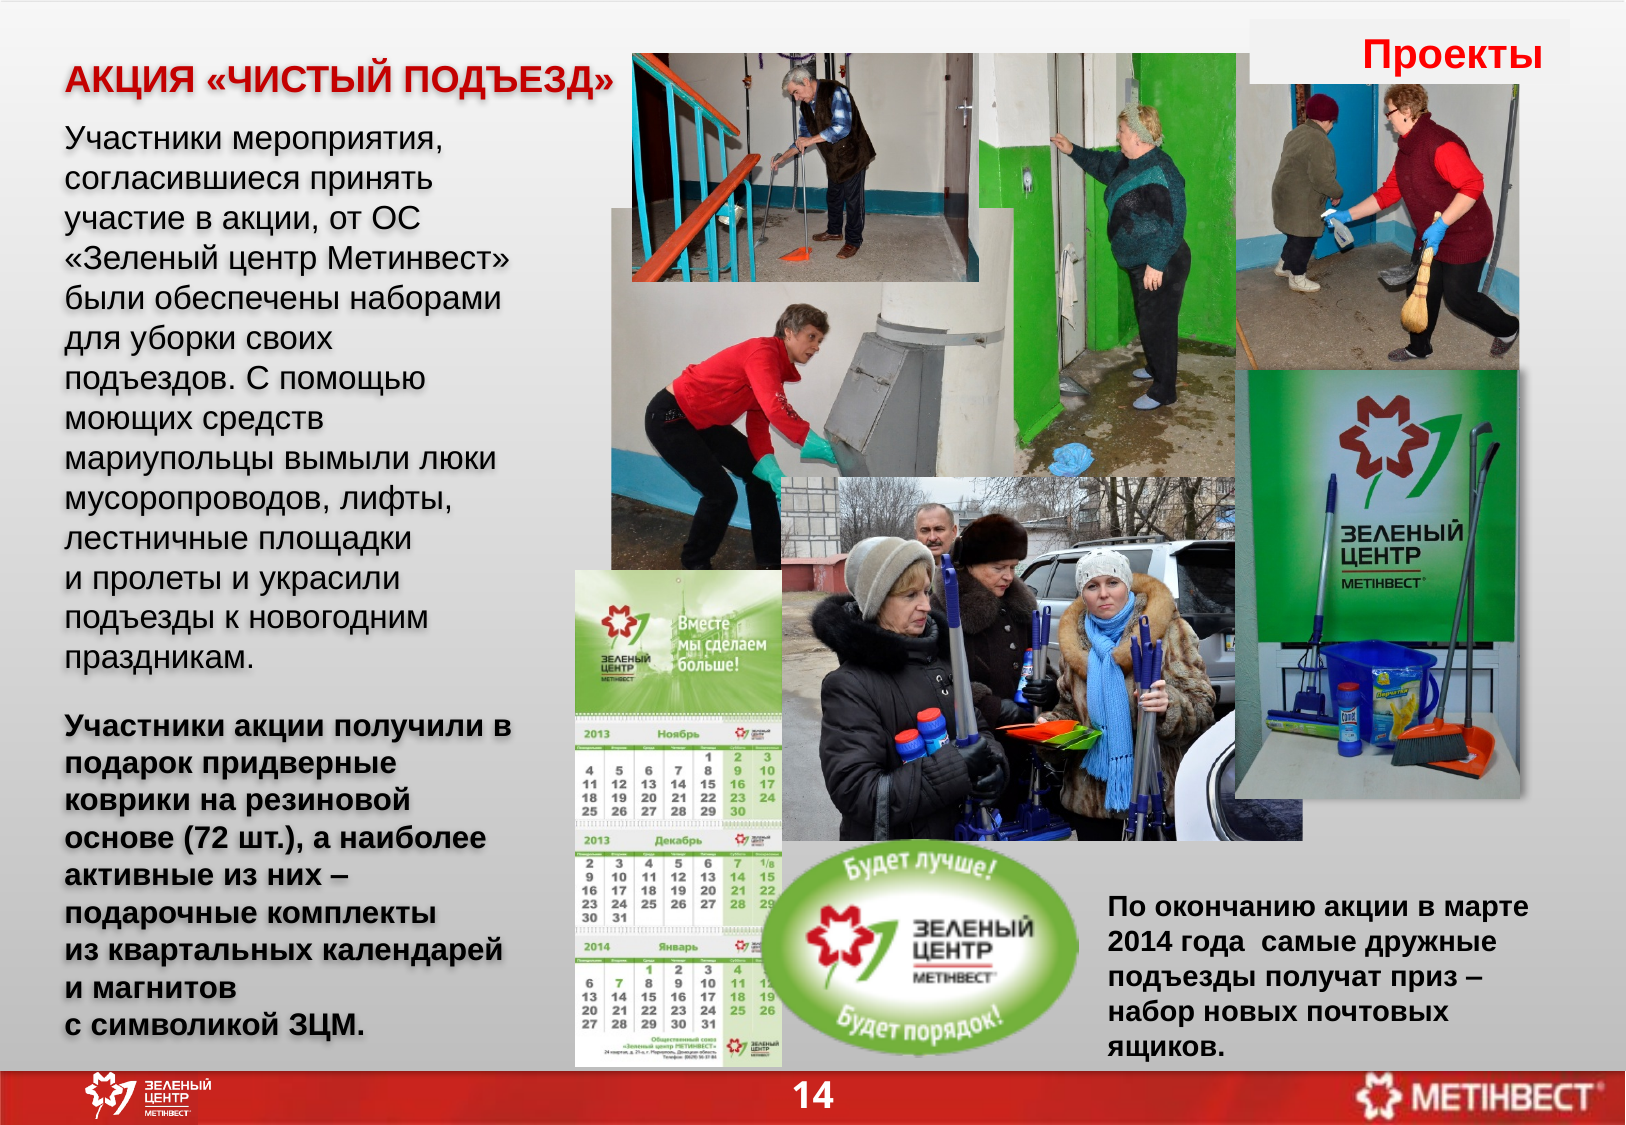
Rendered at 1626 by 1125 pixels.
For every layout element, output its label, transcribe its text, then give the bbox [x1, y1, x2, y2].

text_box Проекты [1249, 19, 1570, 84]
text_box Участники мероприятия, согласившиеся принять участие в акции, от ОС «Зеленый центр Метинвест» были обеспечены наборами для уборки своих подъездов. С помощью моющих средств мариупольцы вымыли люки мусоропроводов, лифты, лестничные площадки и пролеты и украсили подъезды к новогодним праздникам. Участники акции получили в подарок придверные коврики на резиновой основе (72 шт.), а наиболее активные из них ‒ подарочные комплекты из квартальных календарей и магнитов с символикой ЗЦМ. [64, 116, 515, 1043]
text_box По окончанию акции в марте 2014 года самые дружные подъезды получат приз ‒ набор новых почтовых ящиков. [1092, 879, 1581, 1070]
text_box АКЦИЯ «ЧИСТЫЙ ПОДЪЕЗД» [64, 54, 629, 101]
picture [0, 0, 1626, 1125]
text_box [0, 2, 1625, 1071]
picture [575, 52, 1520, 1067]
